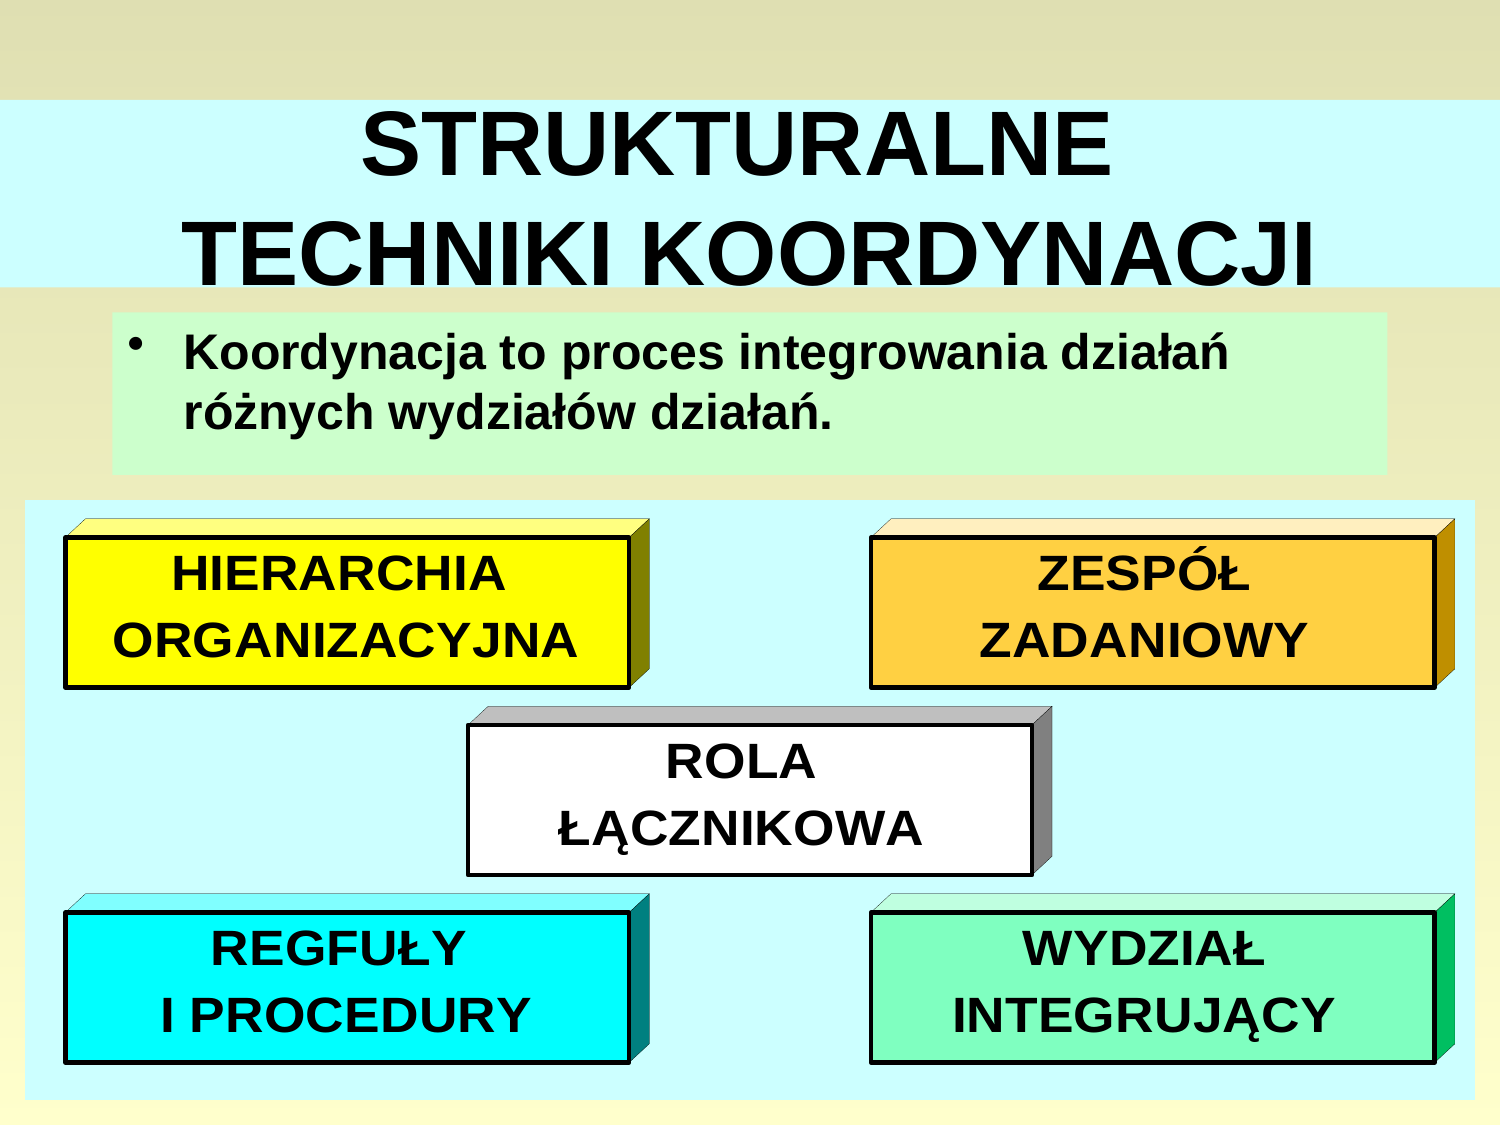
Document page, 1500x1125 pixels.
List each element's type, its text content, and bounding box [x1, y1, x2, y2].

text_box Koordynacja to proces integrowania działań różnych wydziałów działań. [112, 312, 1388, 475]
title STRUKTURALNE TECHNIKI KOORDYNACJI [0, 99, 1500, 288]
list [24, 499, 1476, 1101]
